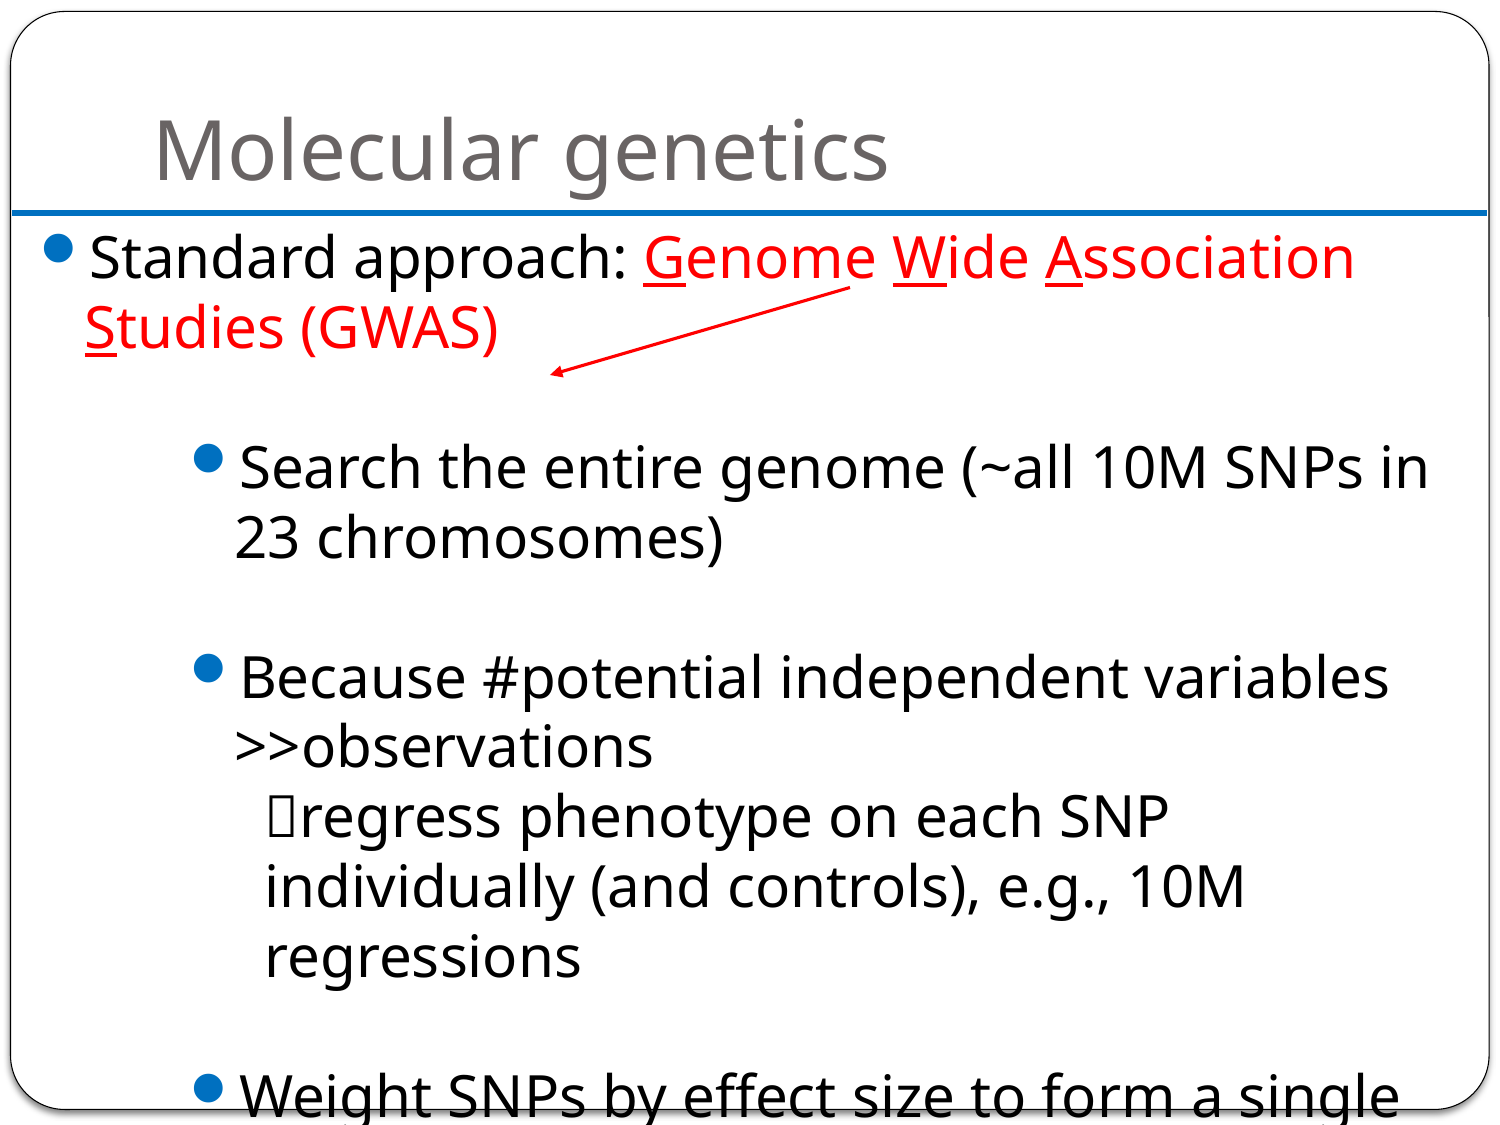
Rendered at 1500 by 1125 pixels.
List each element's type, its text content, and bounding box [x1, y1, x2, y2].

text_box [549, 287, 851, 376]
text_box Standard approach: Genome Wide Association Studies (GWAS) Search the entire genome (~all 10M SNPs in 23 chromosomes) Because #potential independent variables >>observations regress phenotype on each SNP individually (and controls), e.g., 10M regressions Weight SNPs by effect size to form a single measure known as PolyGenic Score (PGS) [24, 212, 1500, 1125]
title Molecular genetics [137, 24, 1413, 210]
